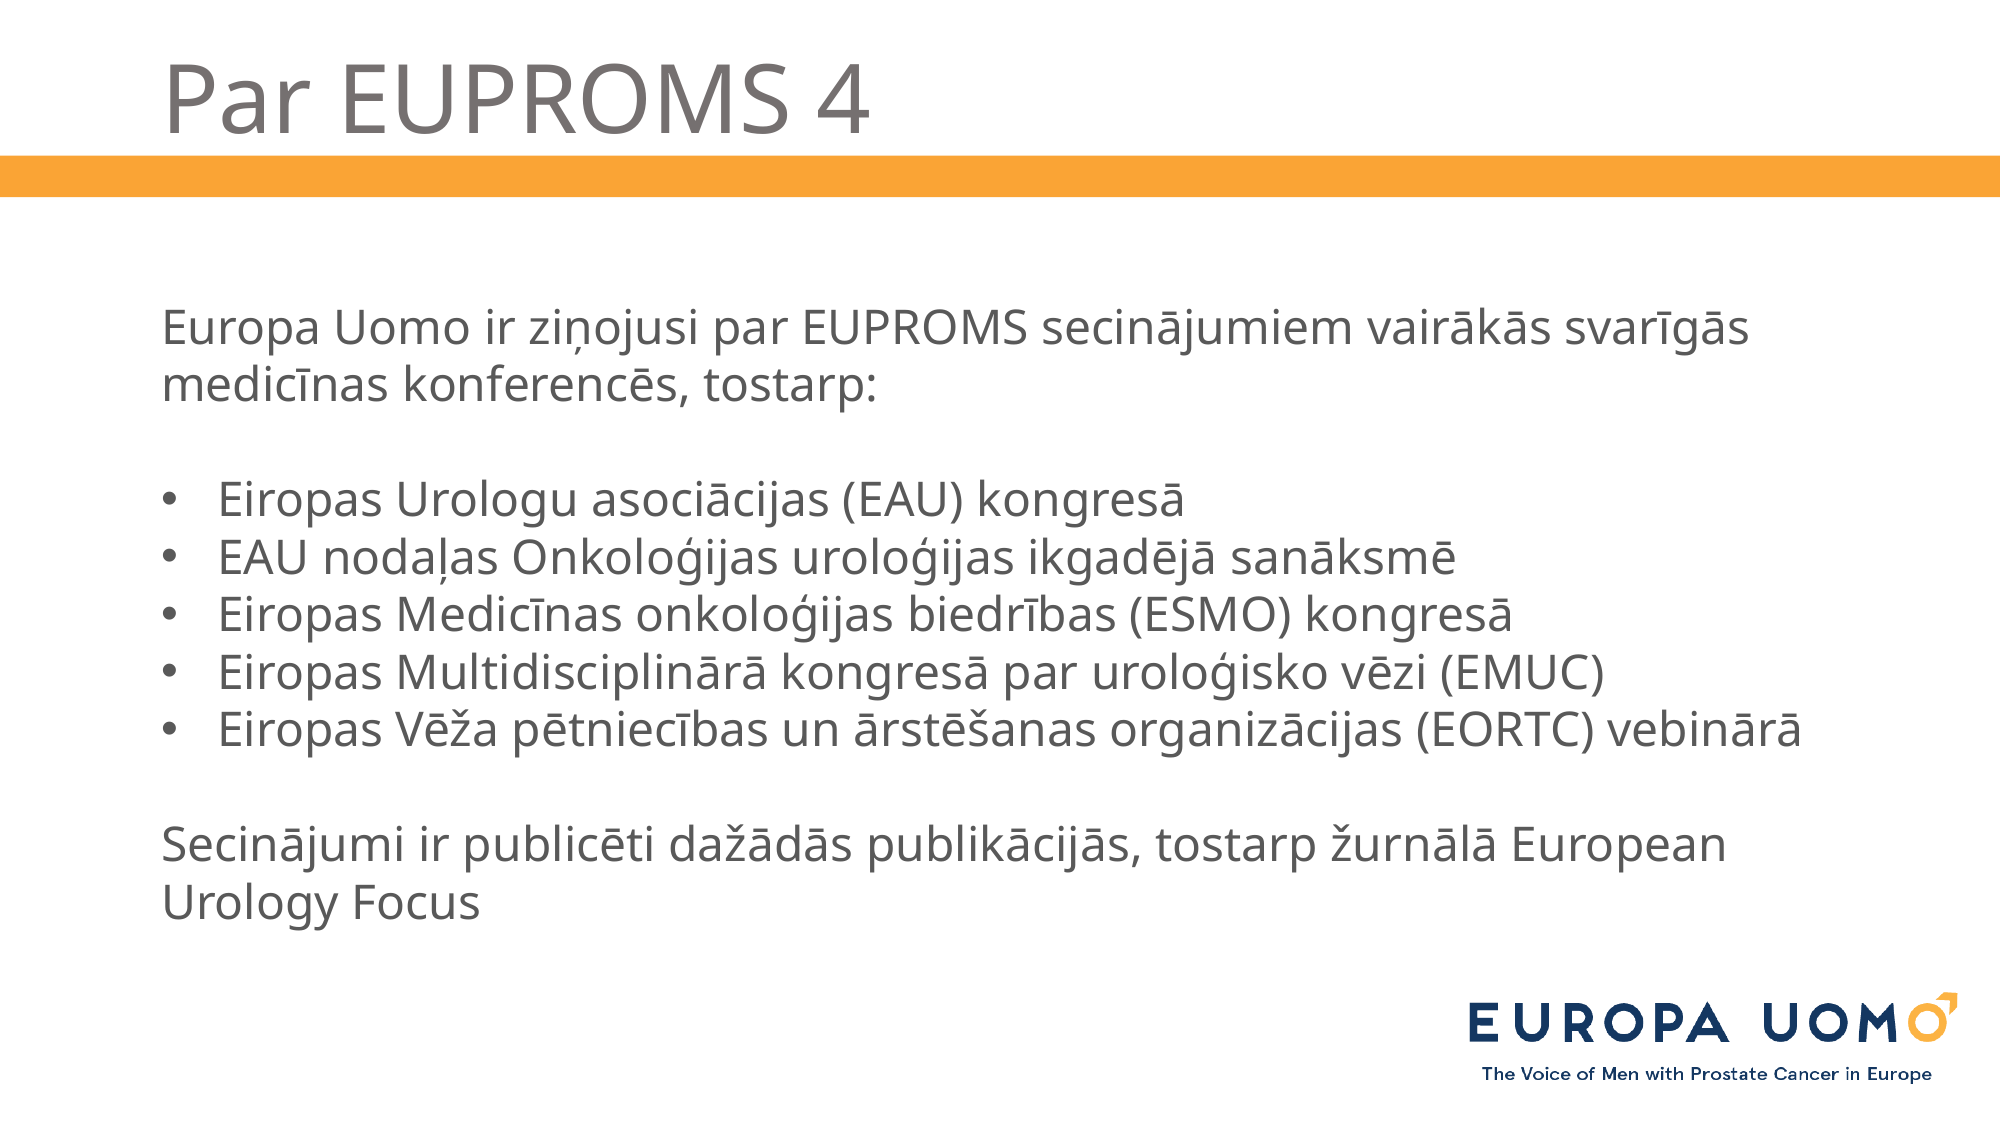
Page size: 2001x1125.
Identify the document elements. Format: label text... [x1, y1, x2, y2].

text_box [0, 155, 2000, 198]
text_box Par EUPROMS 4 [146, 30, 1219, 161]
text_box Europa Uomo ir ziņojusi par EUPROMS secinājumiem vairākās svarīgās medicīnas konferencēs, tostarp: Eiropas Urologu asociācijas (EAU) kongresā EAU nodaļas Onkoloģijas uroloģijas ikgadējā sanāksmē Eiropas Medicīnas onkoloģijas biedrības (ESMO) kongresā Eiropas Multidisciplinārā kongresā par uroloģisko vēzi (EMUC) Eiropas Vēža pētniecības un ārstēšanas organizācijas (EORTC) vebinārā Secinājumi ir publicēti dažādās publikācijās, tostarp žurnālā European Urology Focus [146, 289, 1878, 1111]
picture [1455, 992, 1958, 1085]
